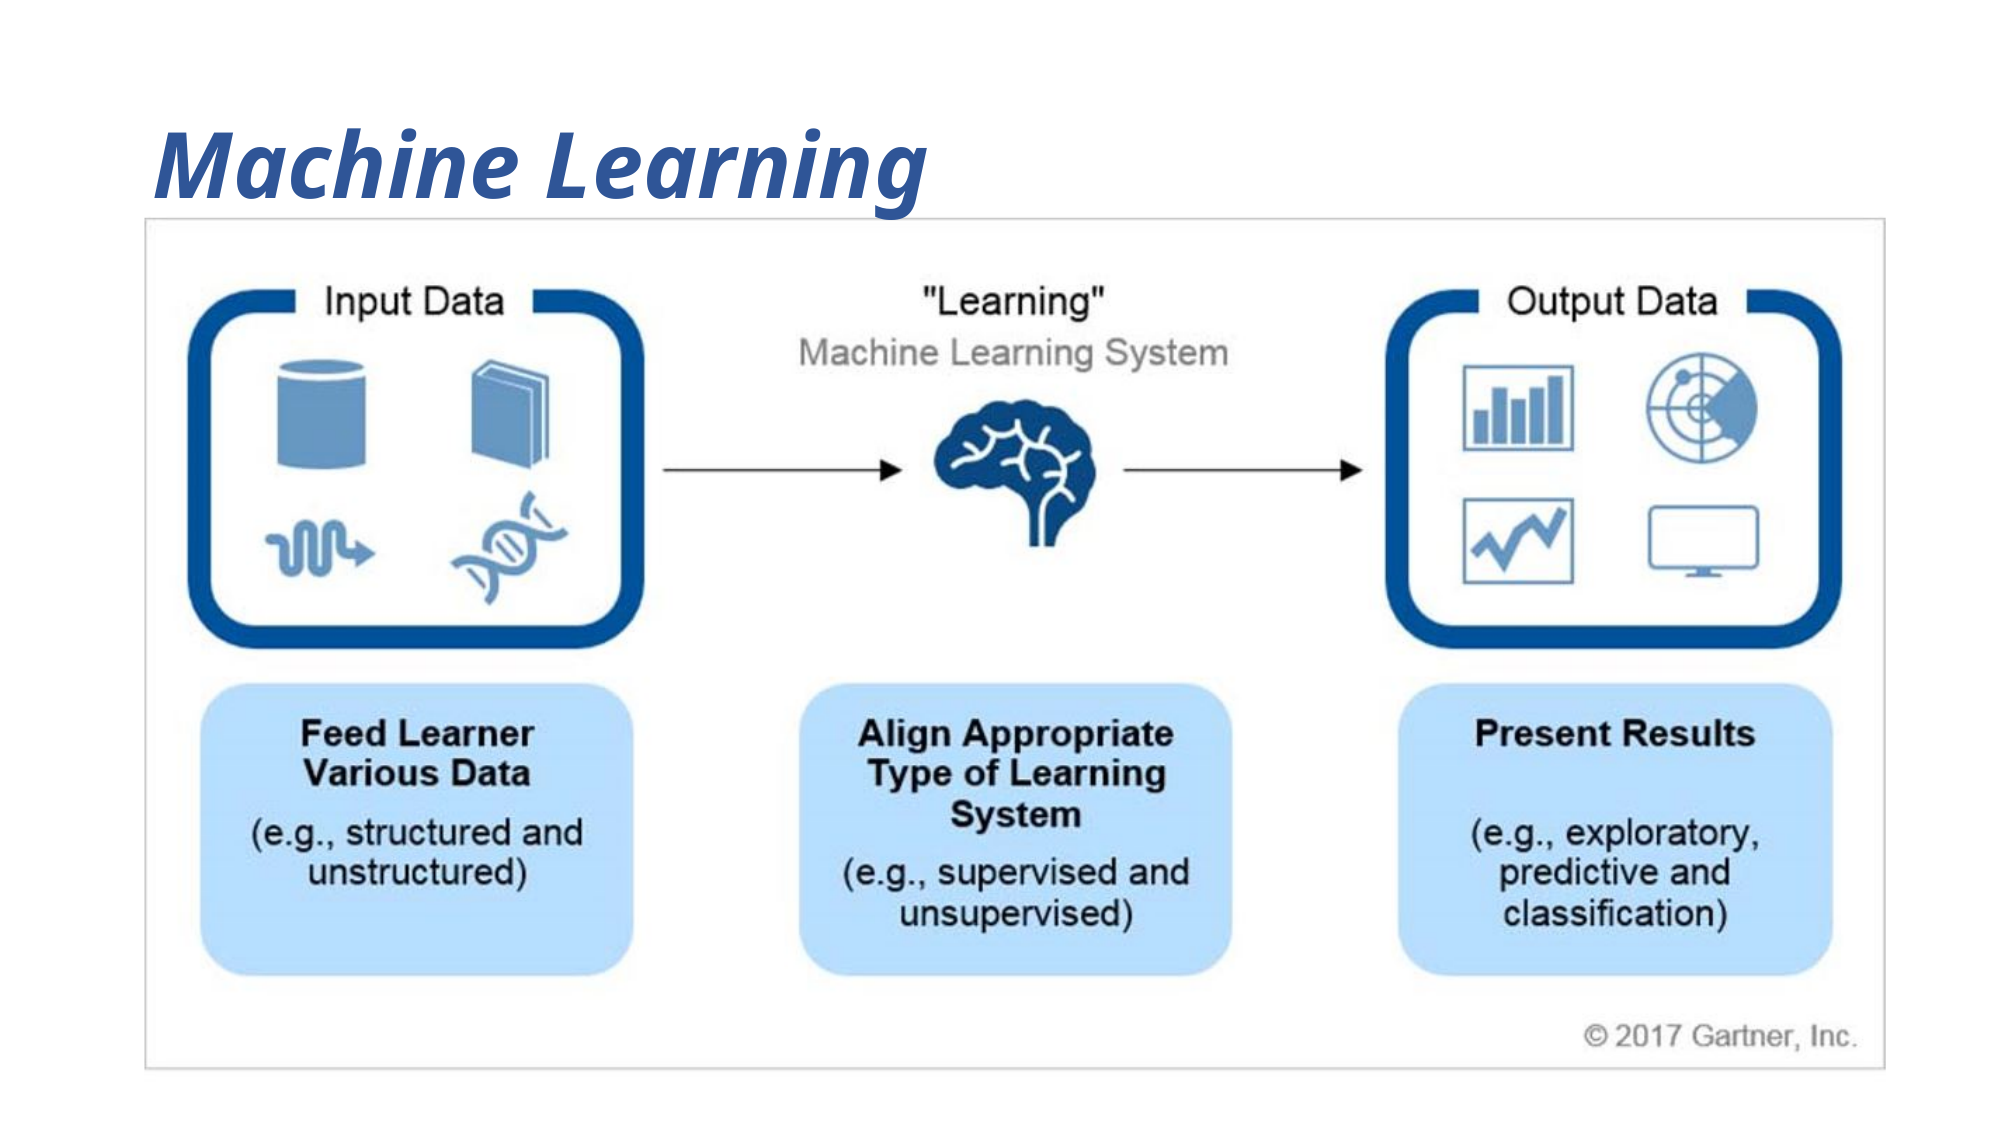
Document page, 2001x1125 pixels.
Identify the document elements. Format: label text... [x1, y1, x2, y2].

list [111, 183, 1921, 1091]
title Machine Learning [137, 59, 1863, 183]
